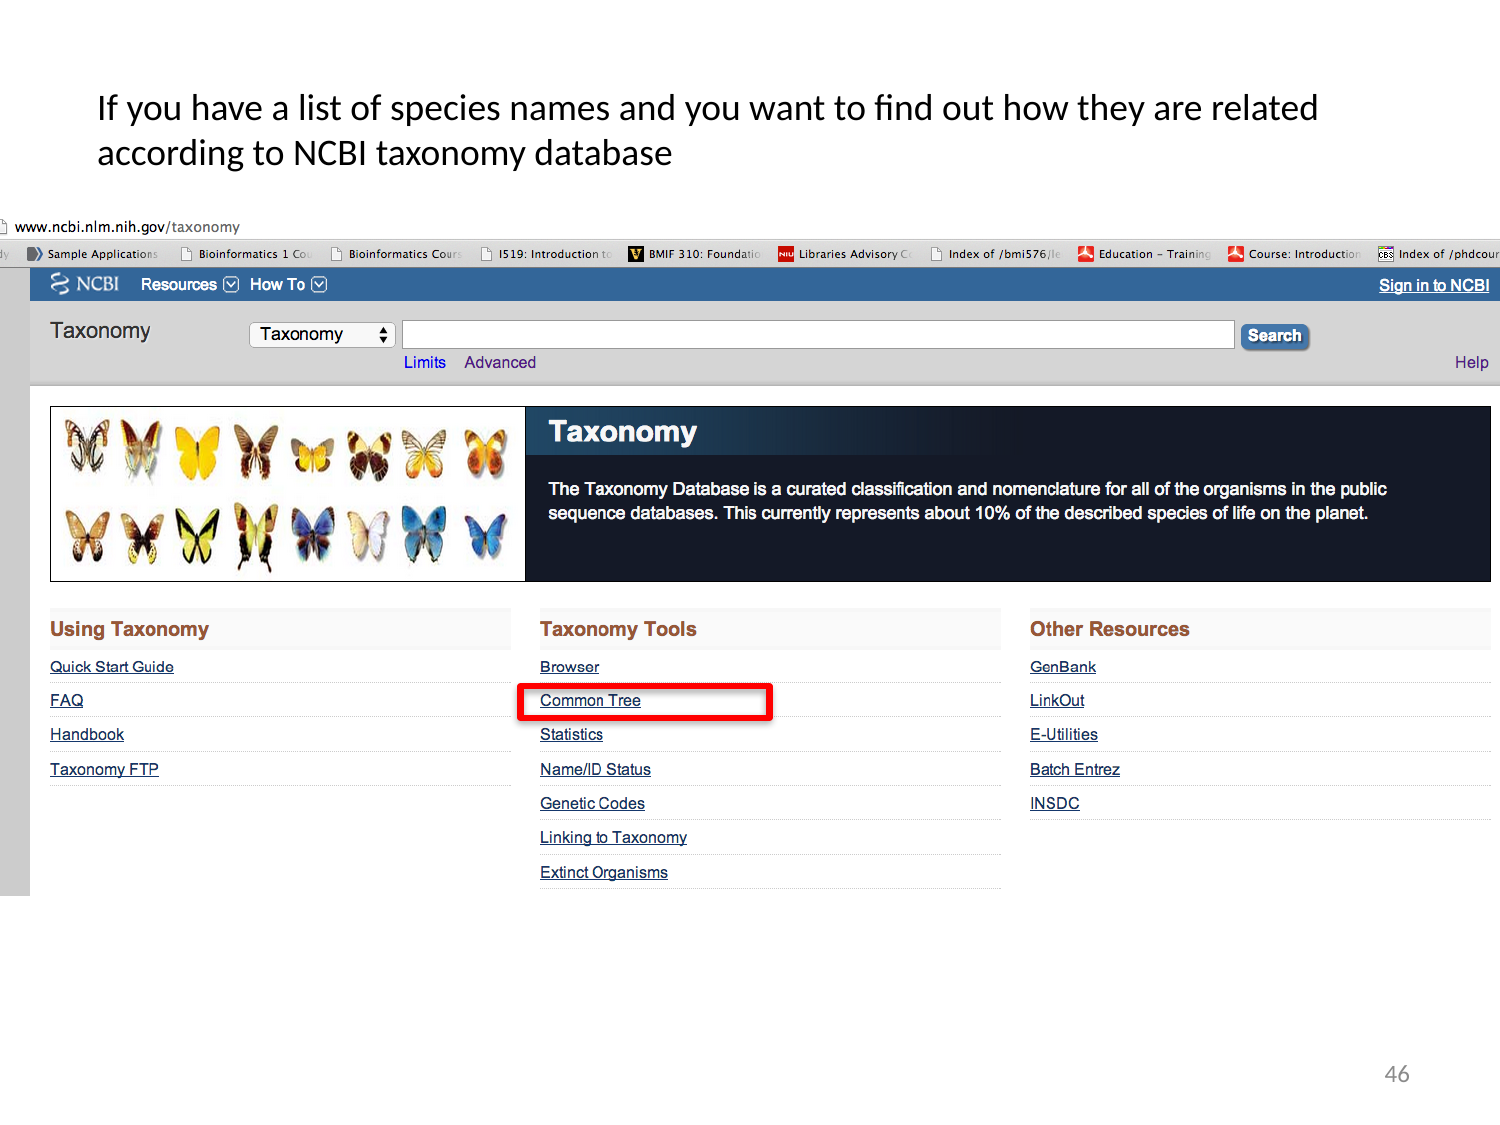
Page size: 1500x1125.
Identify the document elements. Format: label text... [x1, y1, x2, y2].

slide_number 46 [1074, 1042, 1425, 1103]
text_box If you have a list of species names and you want to find out how they are related according to NCBI taxonomy database [82, 75, 1374, 181]
picture [0, 215, 1500, 896]
